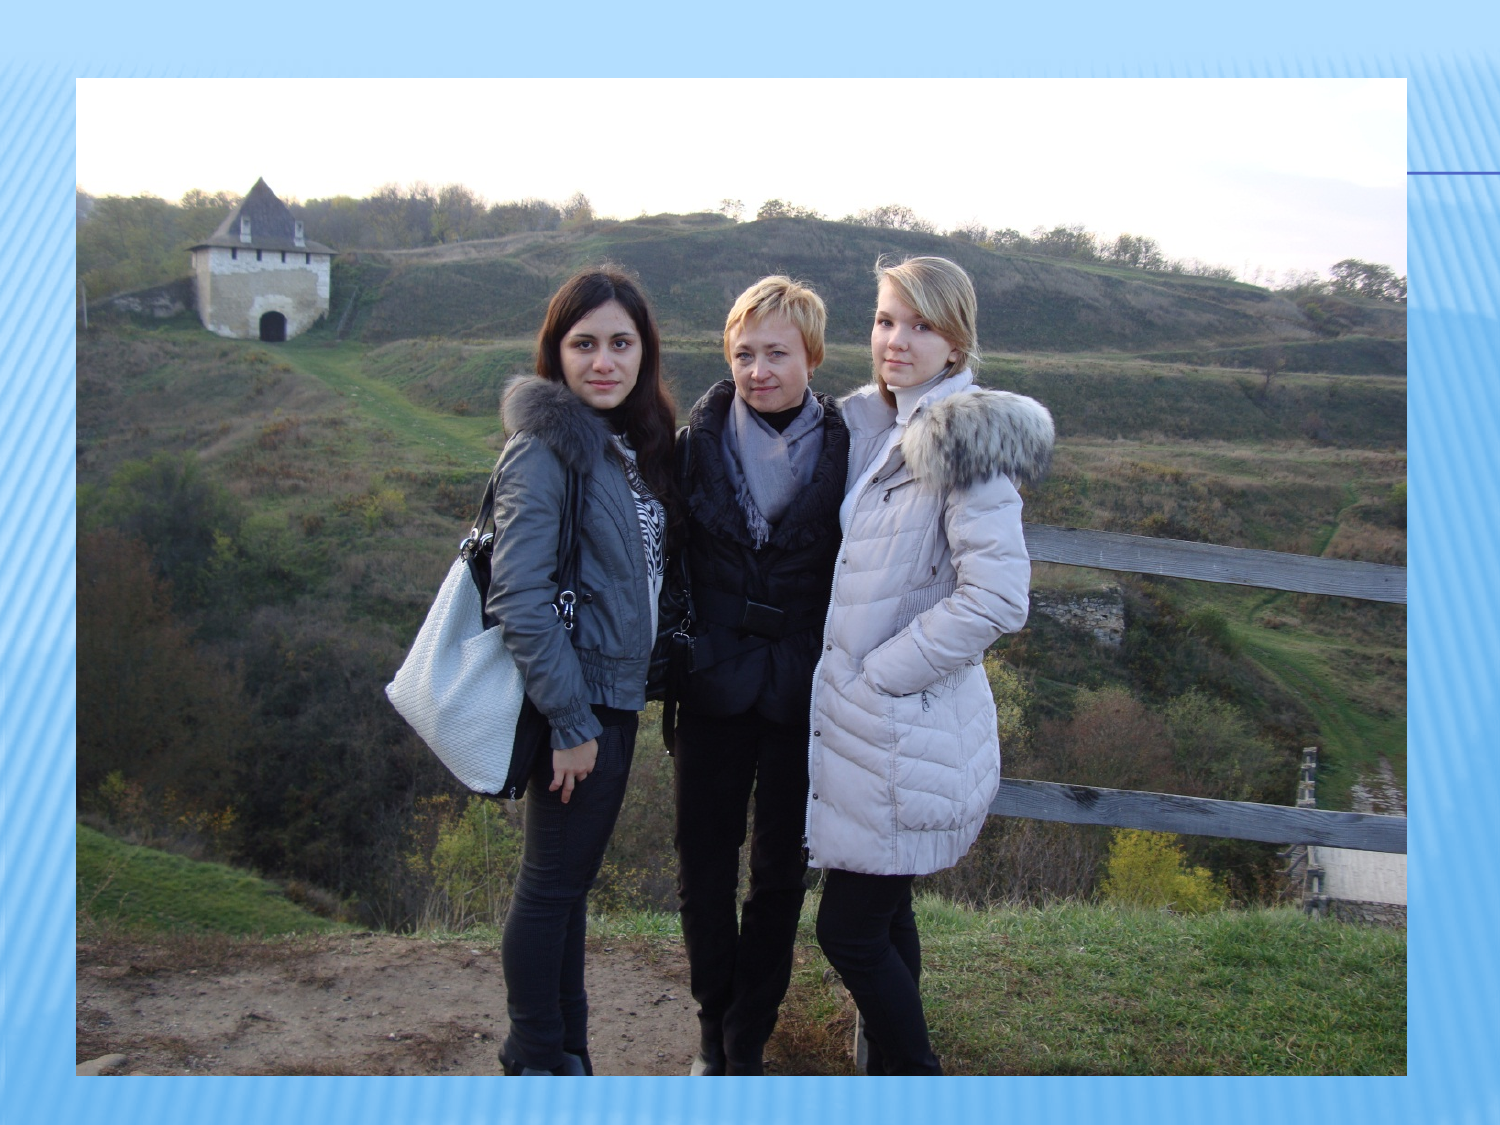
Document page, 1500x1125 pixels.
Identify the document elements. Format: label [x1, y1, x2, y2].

list [76, 77, 1407, 1076]
